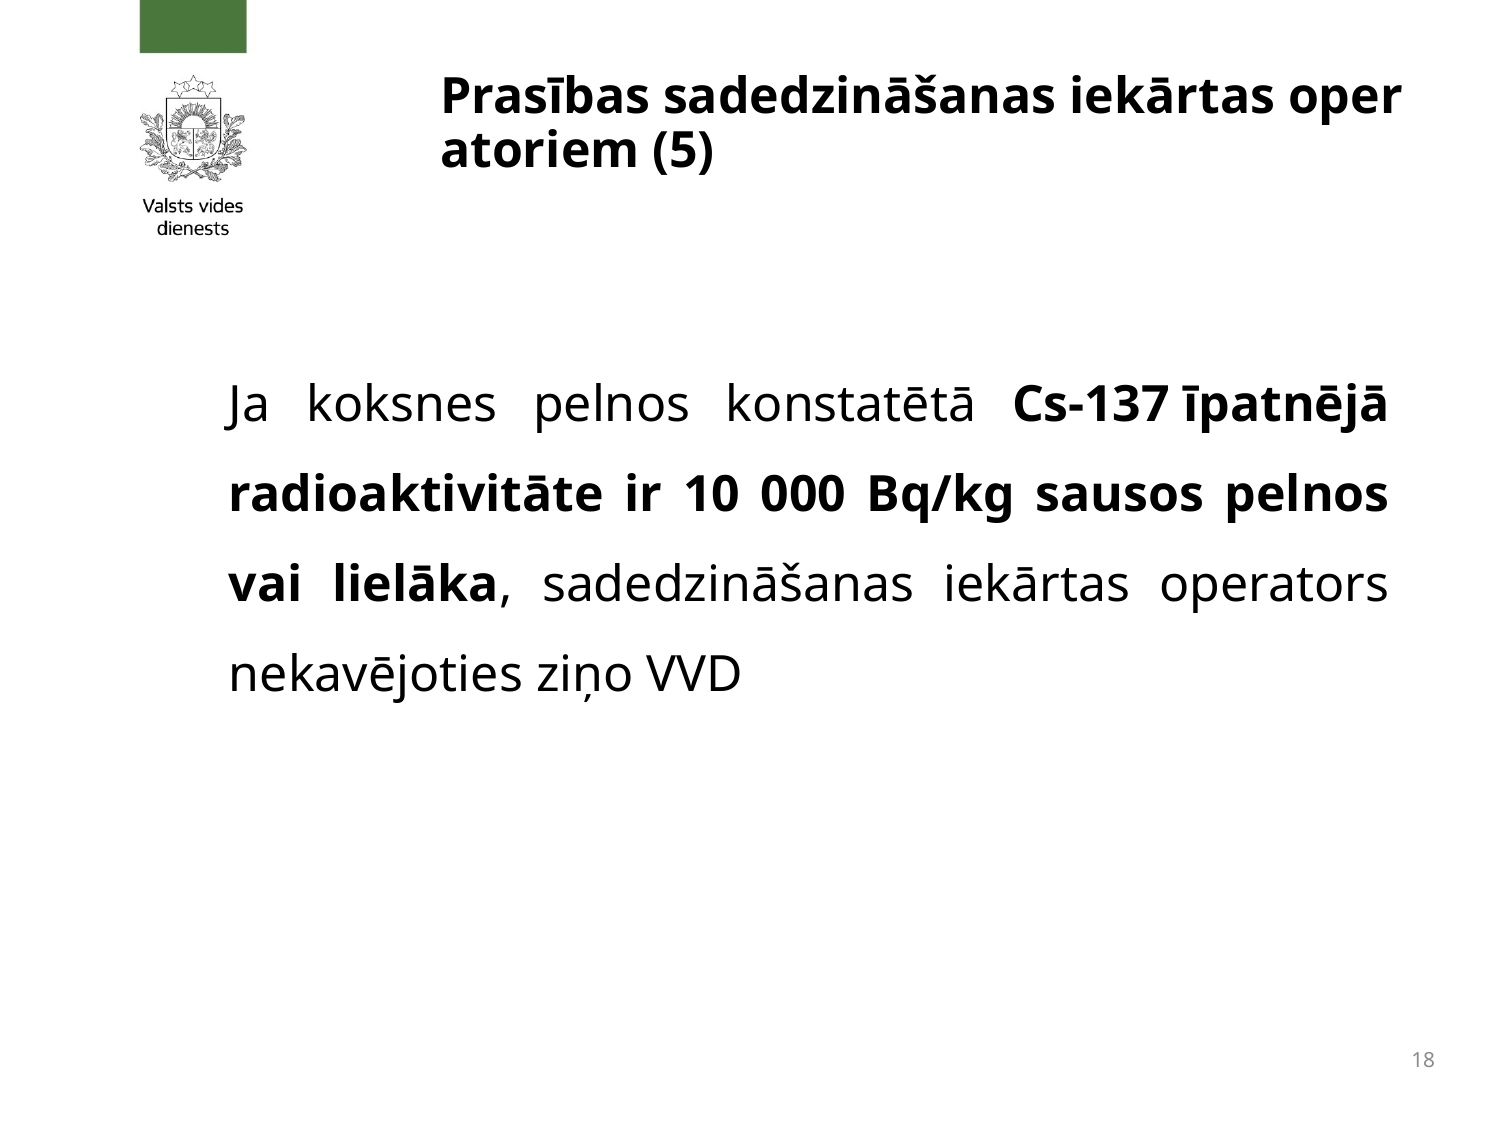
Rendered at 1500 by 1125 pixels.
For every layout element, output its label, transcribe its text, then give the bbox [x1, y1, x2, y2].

picture [48, 0, 338, 321]
list Ja koksnes pelnos konstatētā Cs-137 īpatnējā radioaktivitāte ir 10 000 Bq/kg sausos pelnos vai lielāka, sadedzināšanas iekārtas operators nekavējoties ziņo VVD [213, 334, 1405, 1089]
title Prasības sadedzināšanas iekārtas operatoriem (5) [425, 62, 1425, 233]
slide_number 18 [1359, 1037, 1450, 1086]
